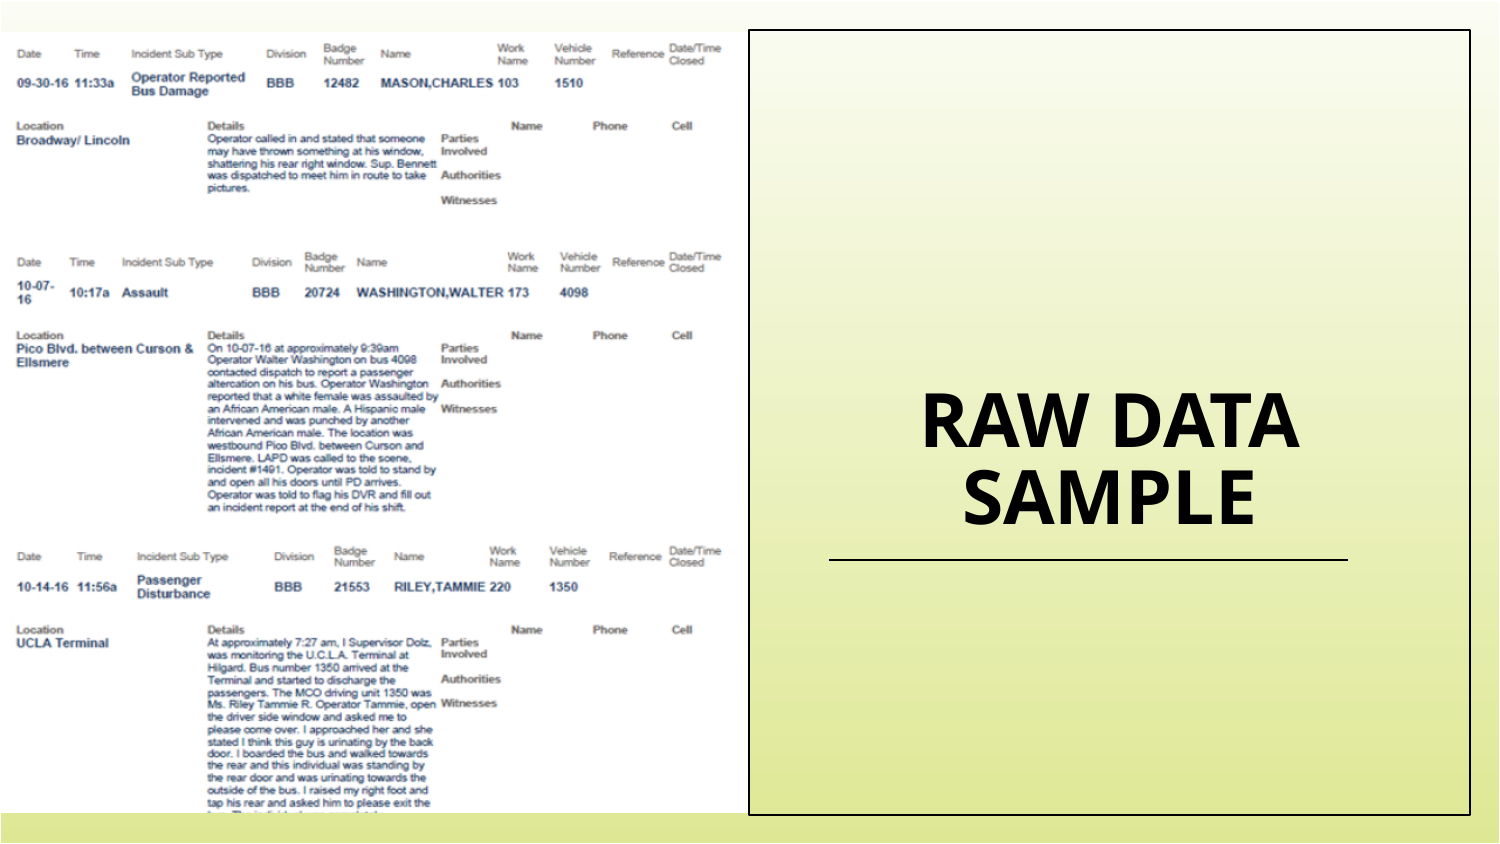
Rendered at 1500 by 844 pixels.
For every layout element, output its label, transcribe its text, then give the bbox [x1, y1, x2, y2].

text_box [0, 0, 1500, 844]
title RAW Data sample [828, 105, 1391, 548]
text_box [748, 29, 1472, 817]
picture [0, 32, 766, 813]
